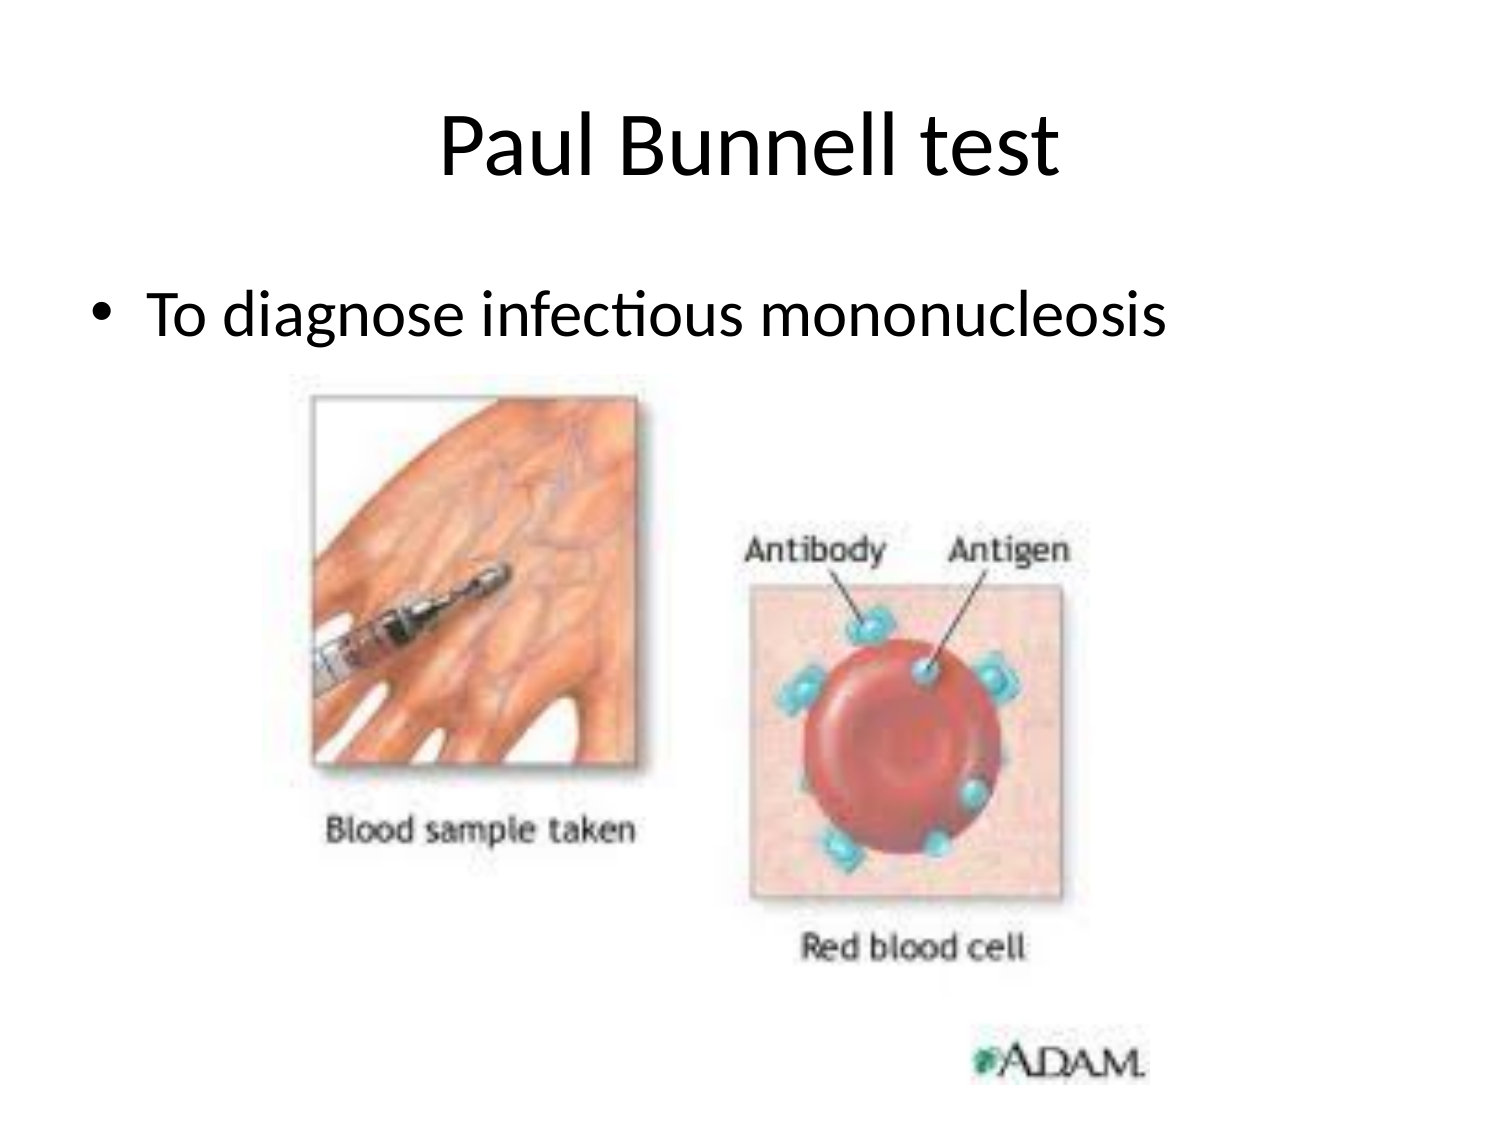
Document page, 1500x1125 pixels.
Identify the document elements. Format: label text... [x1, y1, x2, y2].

list To diagnose infectious mononucleosis [75, 262, 1425, 1005]
title Paul Bunnell test [75, 45, 1425, 233]
picture [262, 374, 1151, 1086]
